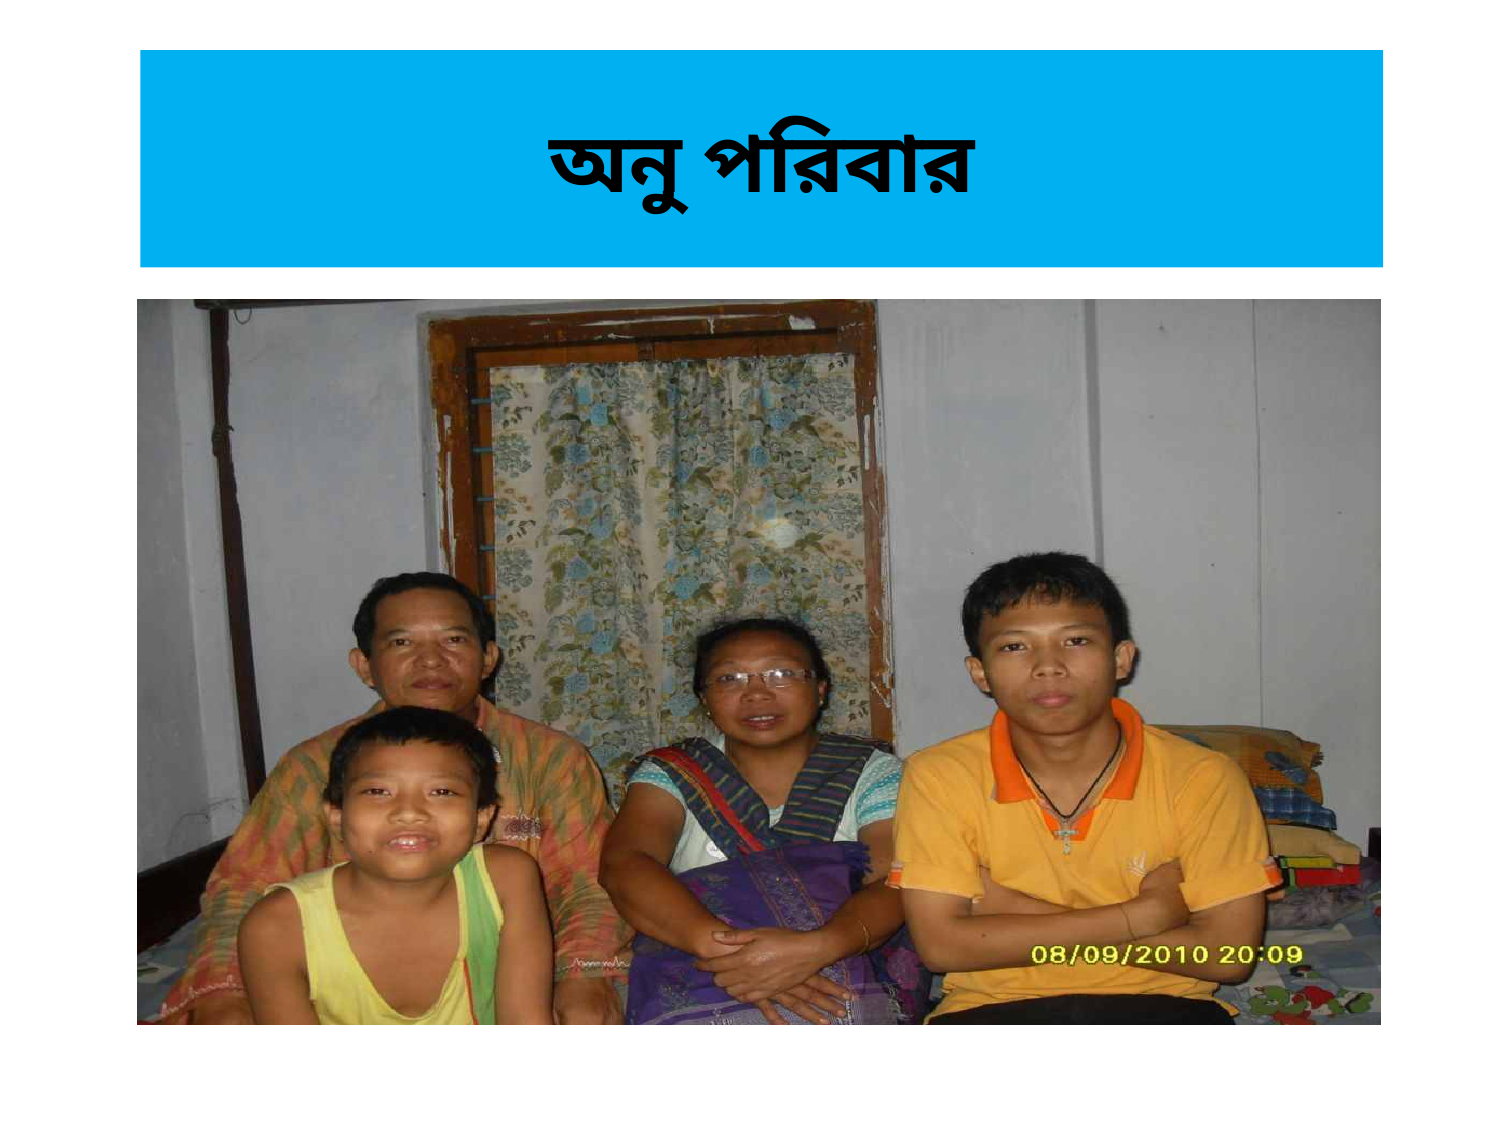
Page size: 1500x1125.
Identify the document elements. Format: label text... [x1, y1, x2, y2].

picture [137, 299, 1381, 1026]
title অনু পরিবার [140, 50, 1384, 268]
